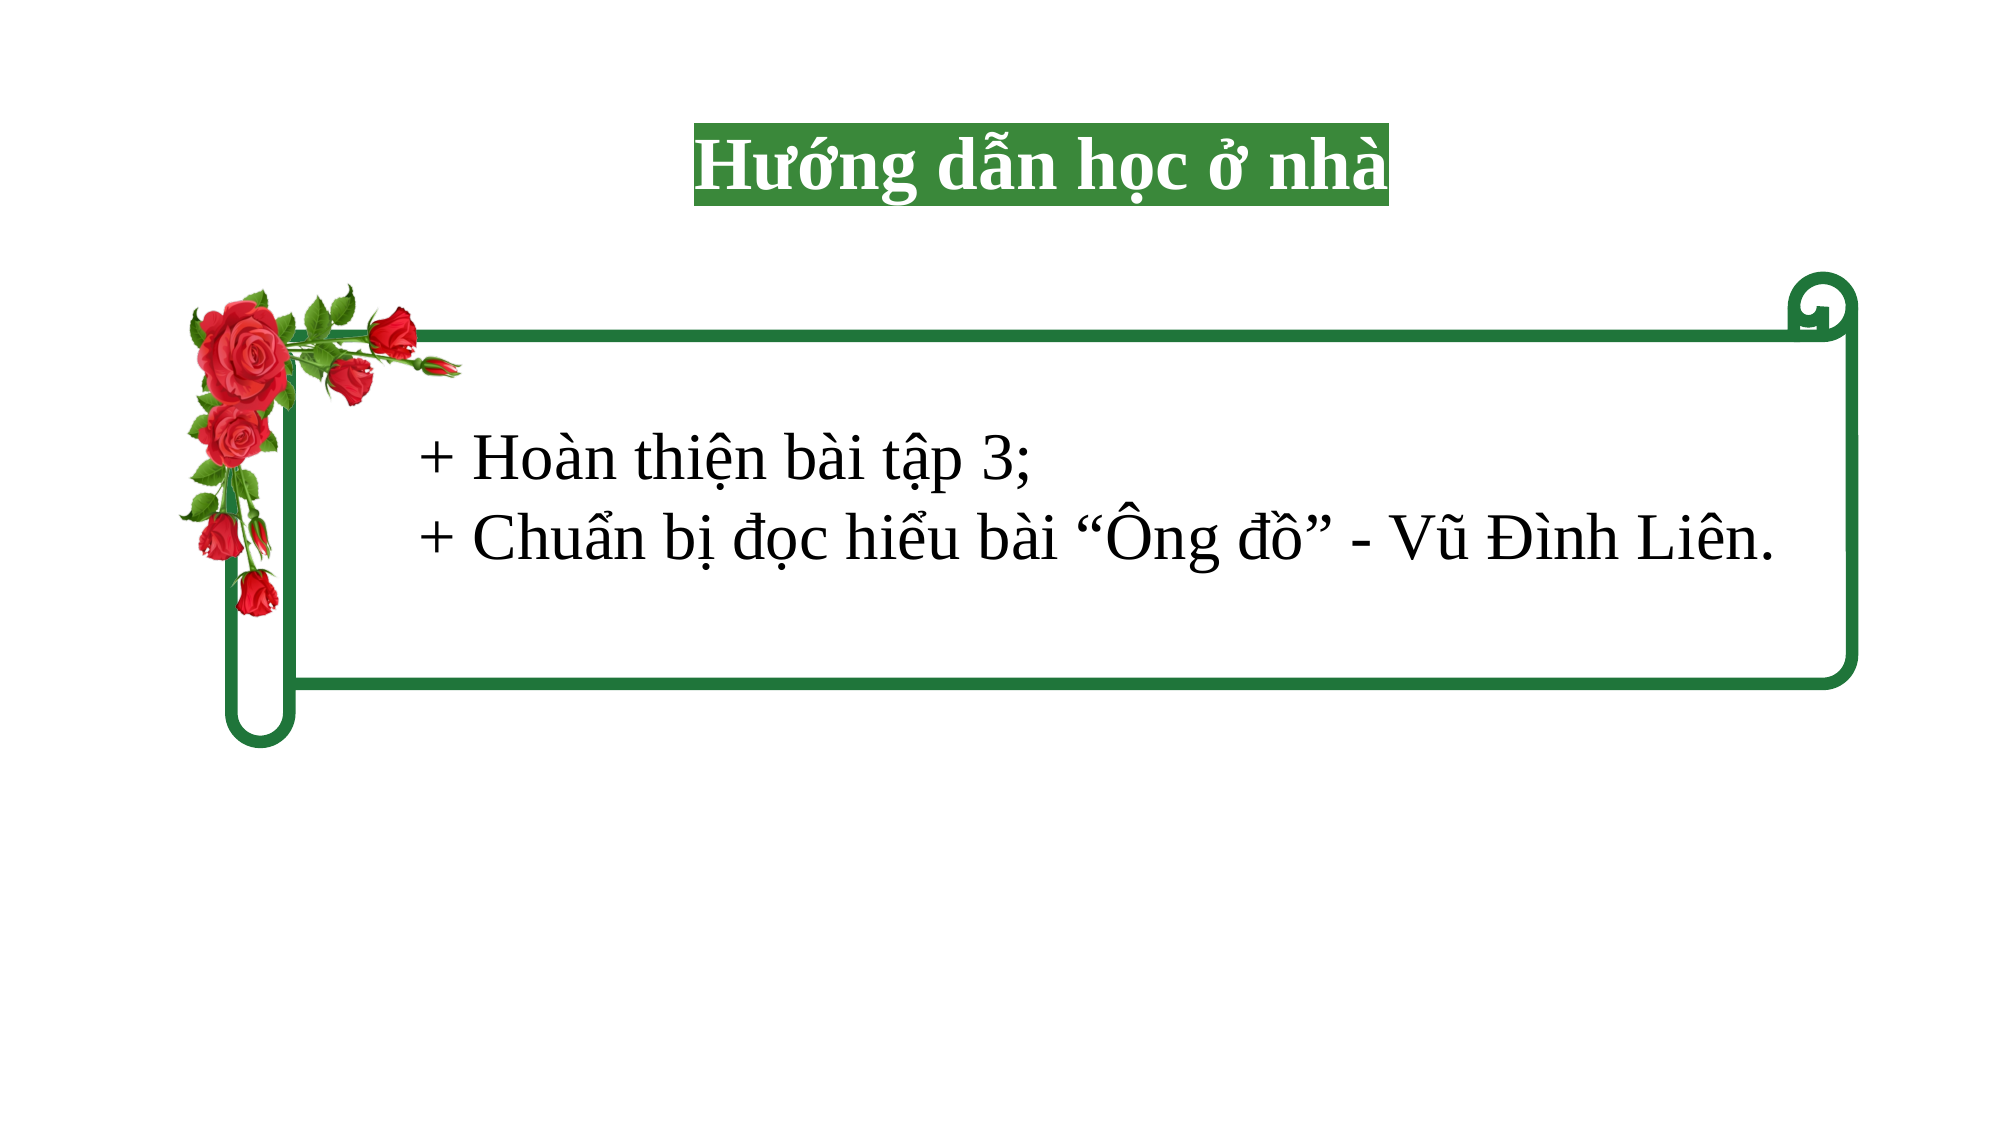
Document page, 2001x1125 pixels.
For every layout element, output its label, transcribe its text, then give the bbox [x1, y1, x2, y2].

text_box [230, 276, 1854, 743]
text_box Hướng dẫn học ở nhà [541, 93, 1542, 212]
text_box + Hoàn thiện bài tập 3; + Chuẩn bị đọc hiểu bài “Ông đồ” - Vũ Đình Liên. [492, 405, 1799, 580]
picture [147, 278, 492, 623]
